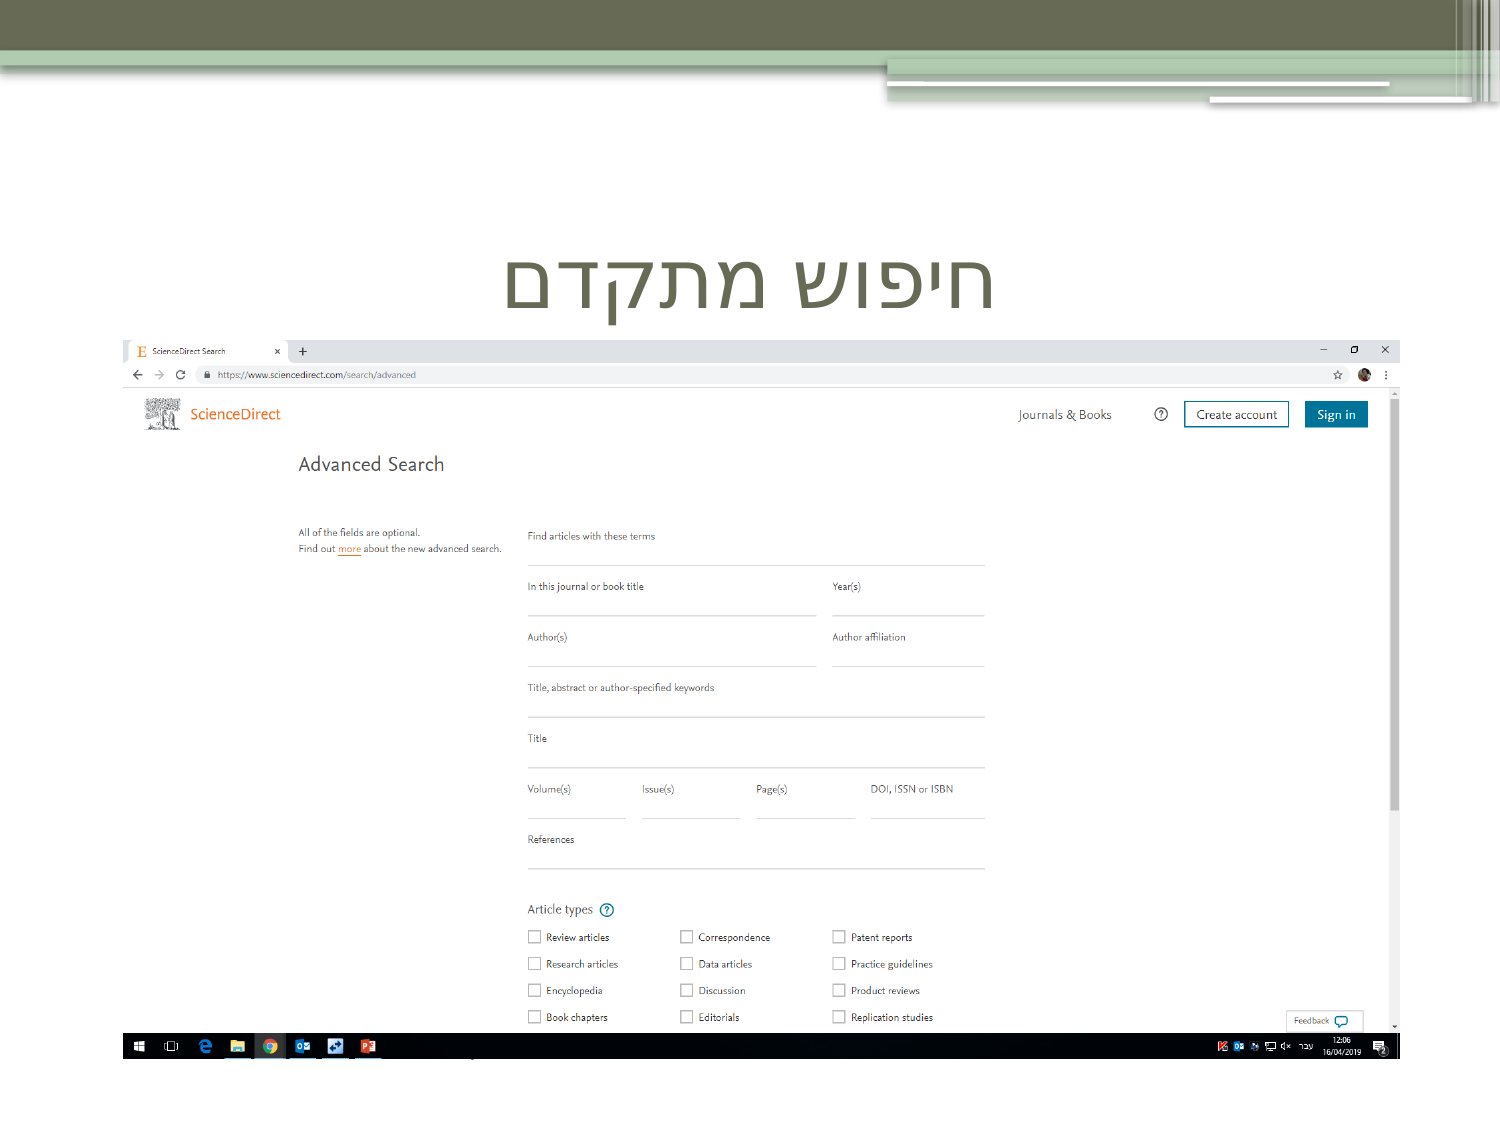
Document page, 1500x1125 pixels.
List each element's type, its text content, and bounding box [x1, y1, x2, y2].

picture [123, 340, 1400, 1059]
title חיפוש מתקדם [75, 187, 1425, 363]
